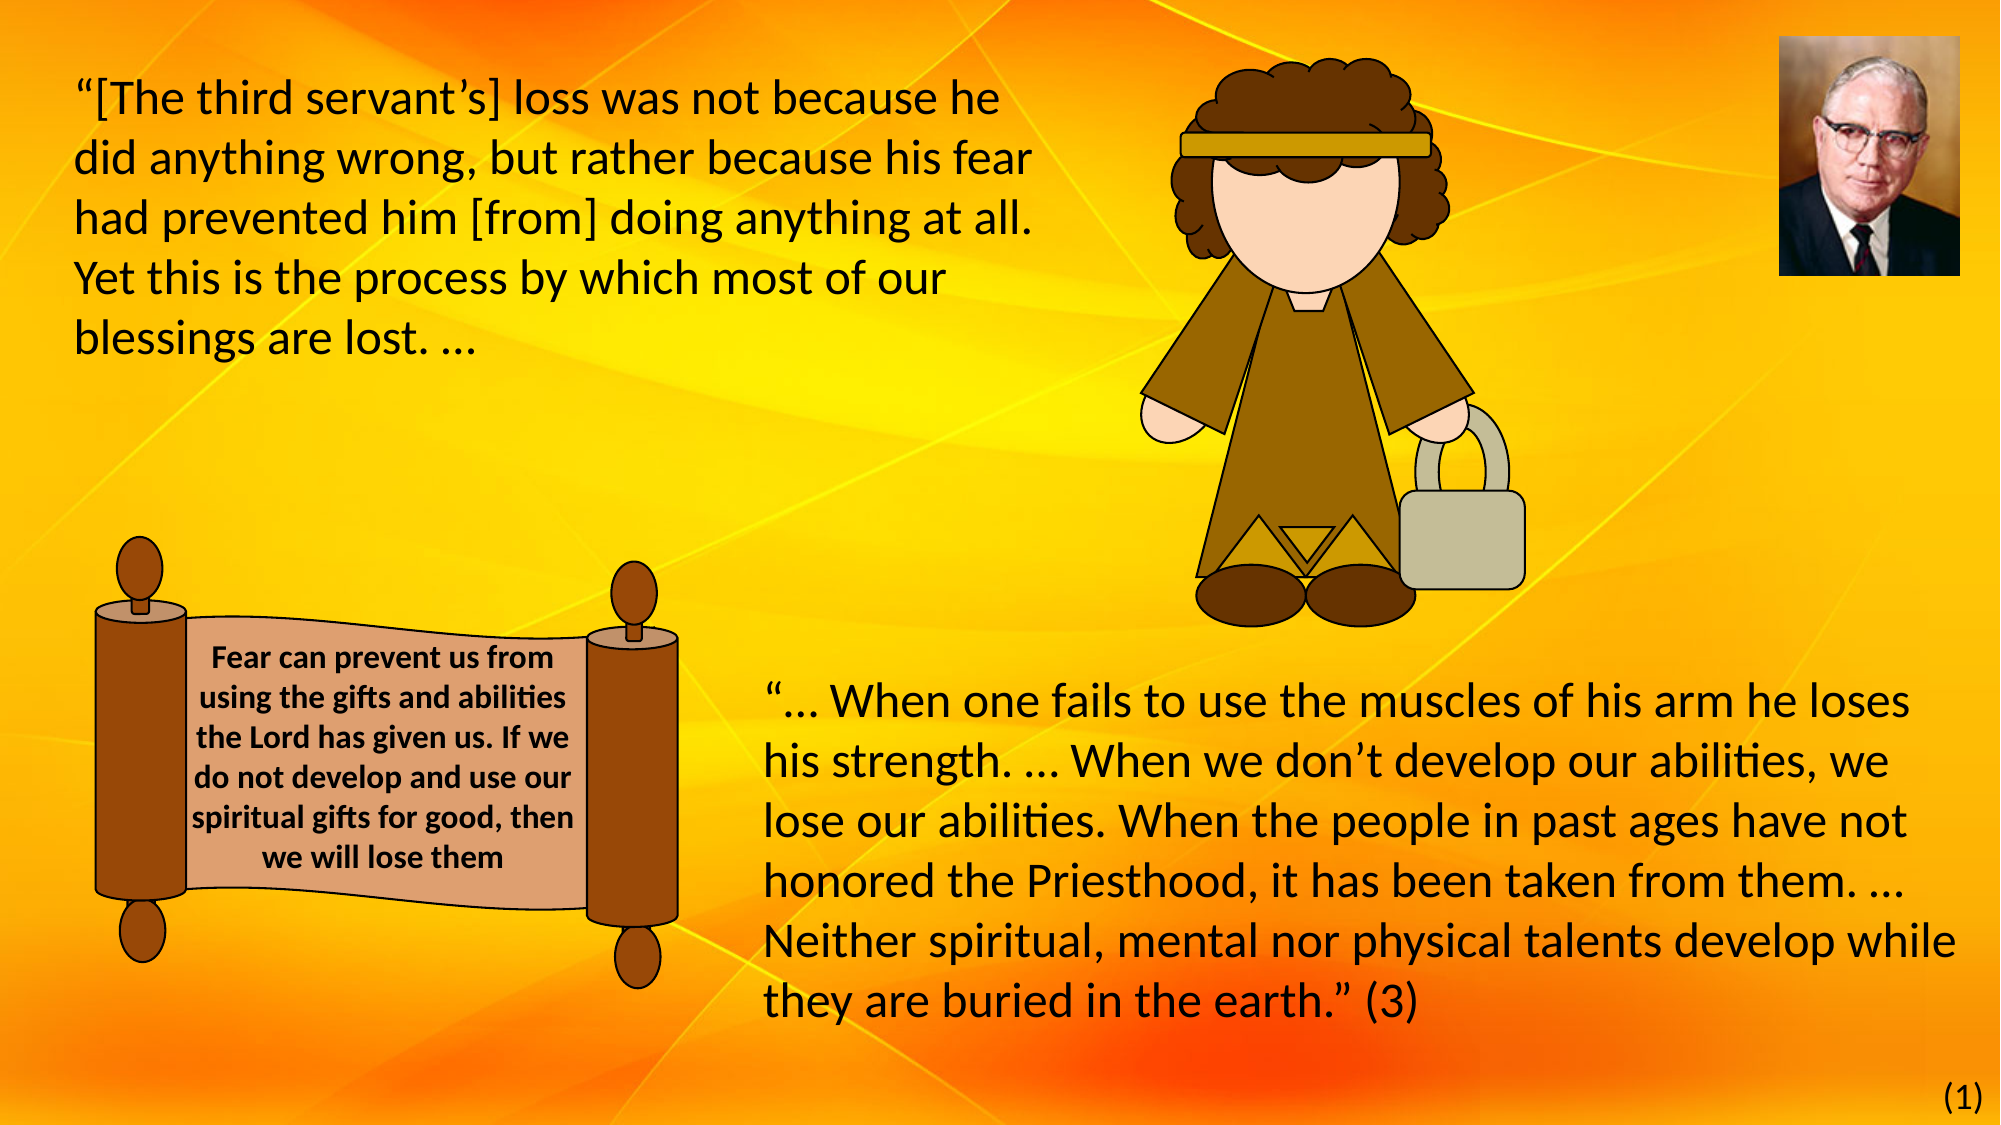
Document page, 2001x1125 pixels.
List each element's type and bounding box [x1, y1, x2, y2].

text_box [1146, 58, 1525, 627]
picture [0, 0, 2000, 1125]
text_box [95, 536, 678, 989]
